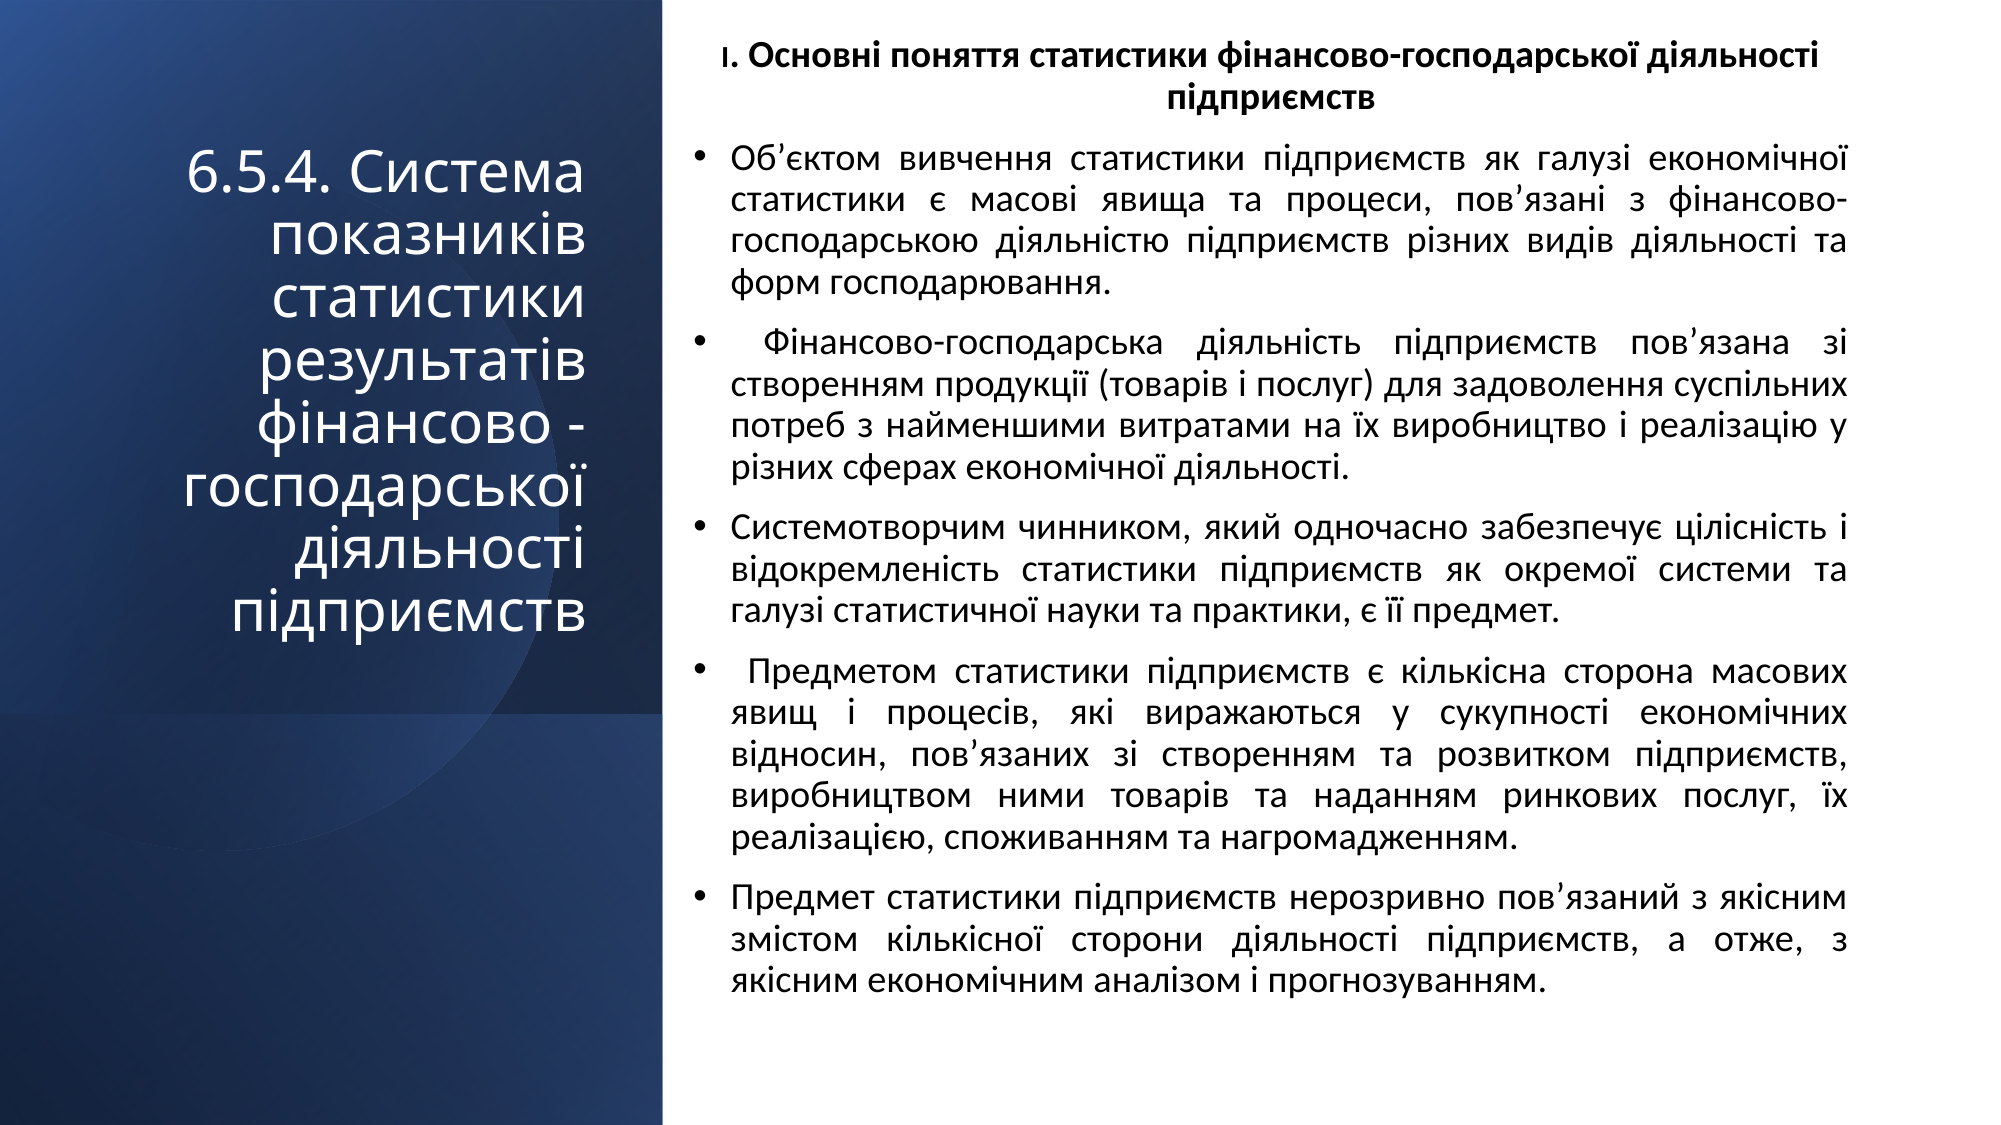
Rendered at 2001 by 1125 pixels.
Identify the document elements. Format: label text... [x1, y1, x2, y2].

title 6.5.4. Система показників статистики результатів фінансово - господарської діяльності підприємств [76, 96, 602, 652]
text_box [0, 0, 663, 1124]
list І. Основні поняття статистики фінансово-господарської діяльності підприємств Об’єктом вивчення статистики підприємств як галузі економічної статистики є масові явища та процеси, пов’язані з фінансово-господарською діяльністю підприємств різних видів діяльності та форм господарювання. Фінансово-господарська діяльність підприємств пов’язана зі створенням продукції (товарів і послуг) для задоволення суспільних потреб з найменшими витратами на їх виробництво і реалізацію у різних сферах економічної діяльності. Системотворчим чинником, який одночасно забезпечує цілісність і відокремленість статистики підприємств як окремої системи та галузі статистичної науки та практики, є її предмет. Предметом статистики підприємств є кількісна сторона масових явищ і процесів, які виражаються у сукупності економічних відносин, пов’язаних зі створенням та розвитком підприємств, виробництвом ними товарів та наданням ринкових послуг, їх реалізацією, споживанням та нагромадженням. Предмет статистики підприємств нерозривно пов’язаний з якісним змістом кількісної сторони діяльності підприємств, а отже, з якісним економічним аналізом і прогнозуванням. [678, 19, 1865, 1017]
text_box [663, 0, 2000, 1125]
